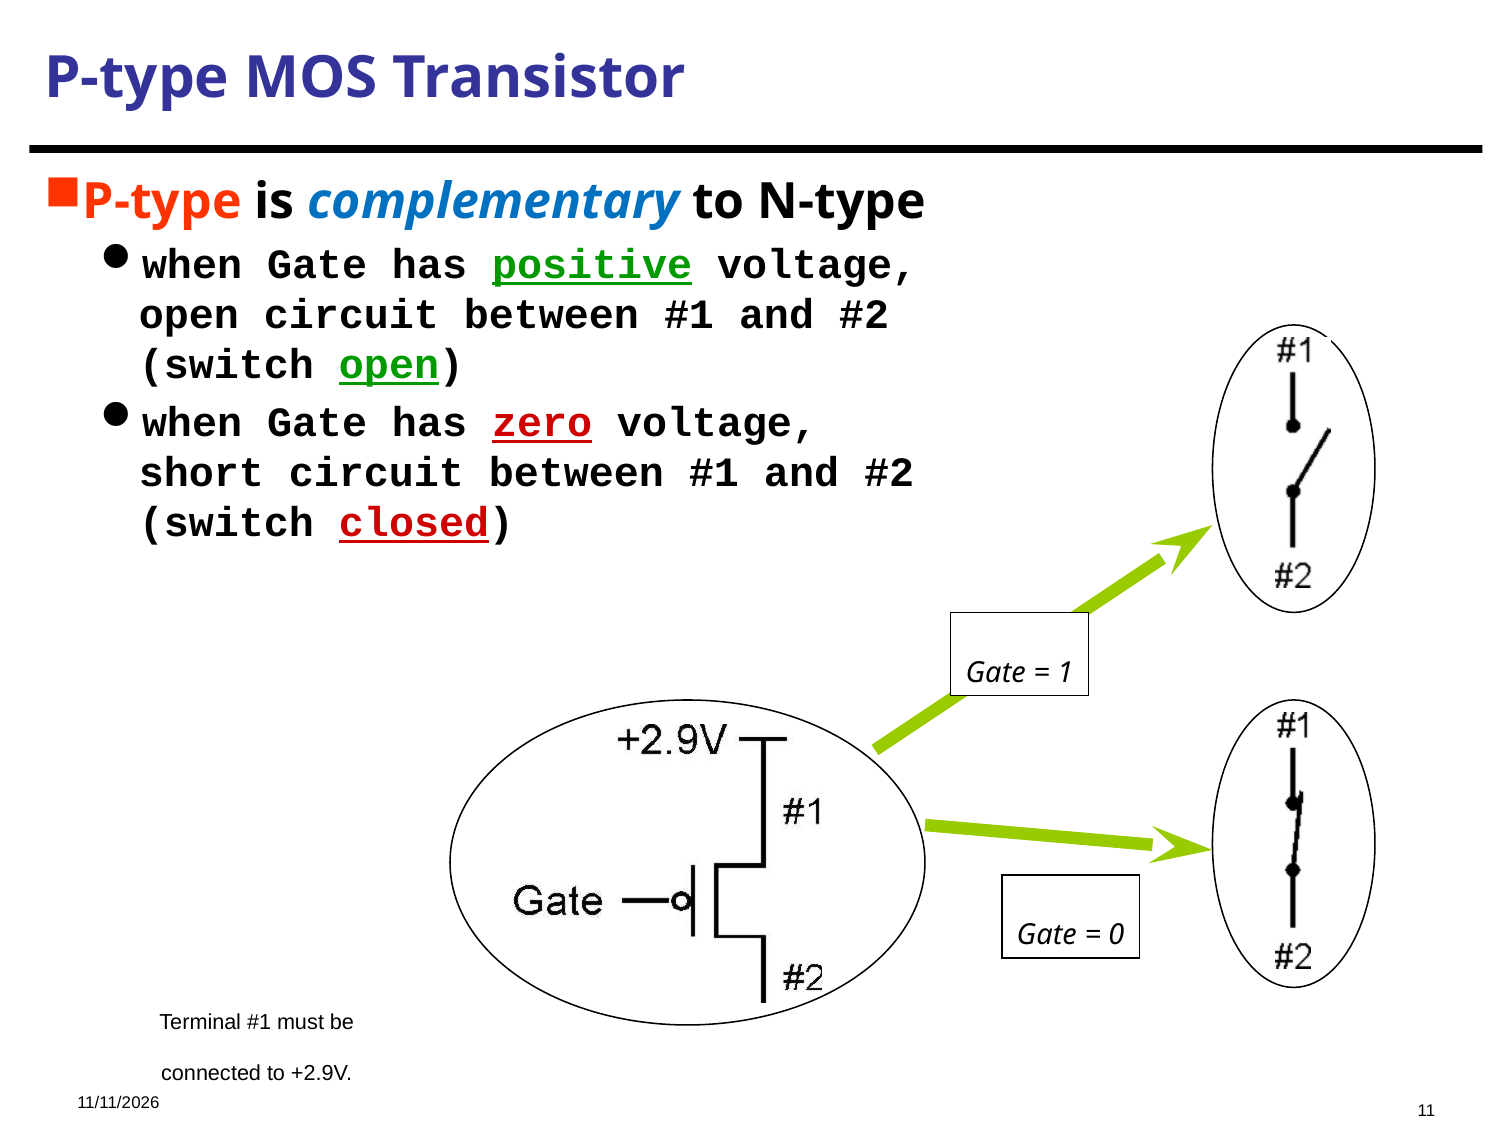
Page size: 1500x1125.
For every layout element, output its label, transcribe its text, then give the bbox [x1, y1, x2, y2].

text_box [450, 756, 507, 969]
picture [1274, 337, 1331, 588]
text_box Gate = 0 [1001, 874, 1140, 958]
title P-type MOS Transistor [29, 11, 1480, 138]
text_box [565, 699, 810, 723]
text_box [1191, 525, 1213, 542]
text_box [1191, 842, 1212, 855]
text_box Gate = 1 [950, 612, 1089, 696]
slide_number 11 [999, 1072, 1450, 1113]
text_box [1212, 699, 1375, 988]
text_box [826, 730, 925, 995]
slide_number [62, 1072, 438, 1113]
text_box [591, 1011, 784, 1025]
text_box [1212, 324, 1375, 613]
picture [1274, 712, 1312, 970]
picture [512, 724, 822, 1003]
list P-type is complementary to N-type when Gate has positive voltage, open circuit between #1 and #2 (switch open) when Gate has zero voltage, short circuit between #1 and #2 (switch closed) [29, 160, 1480, 1061]
text_box Terminal #1 must be connected to +2.9V. [144, 974, 369, 1092]
